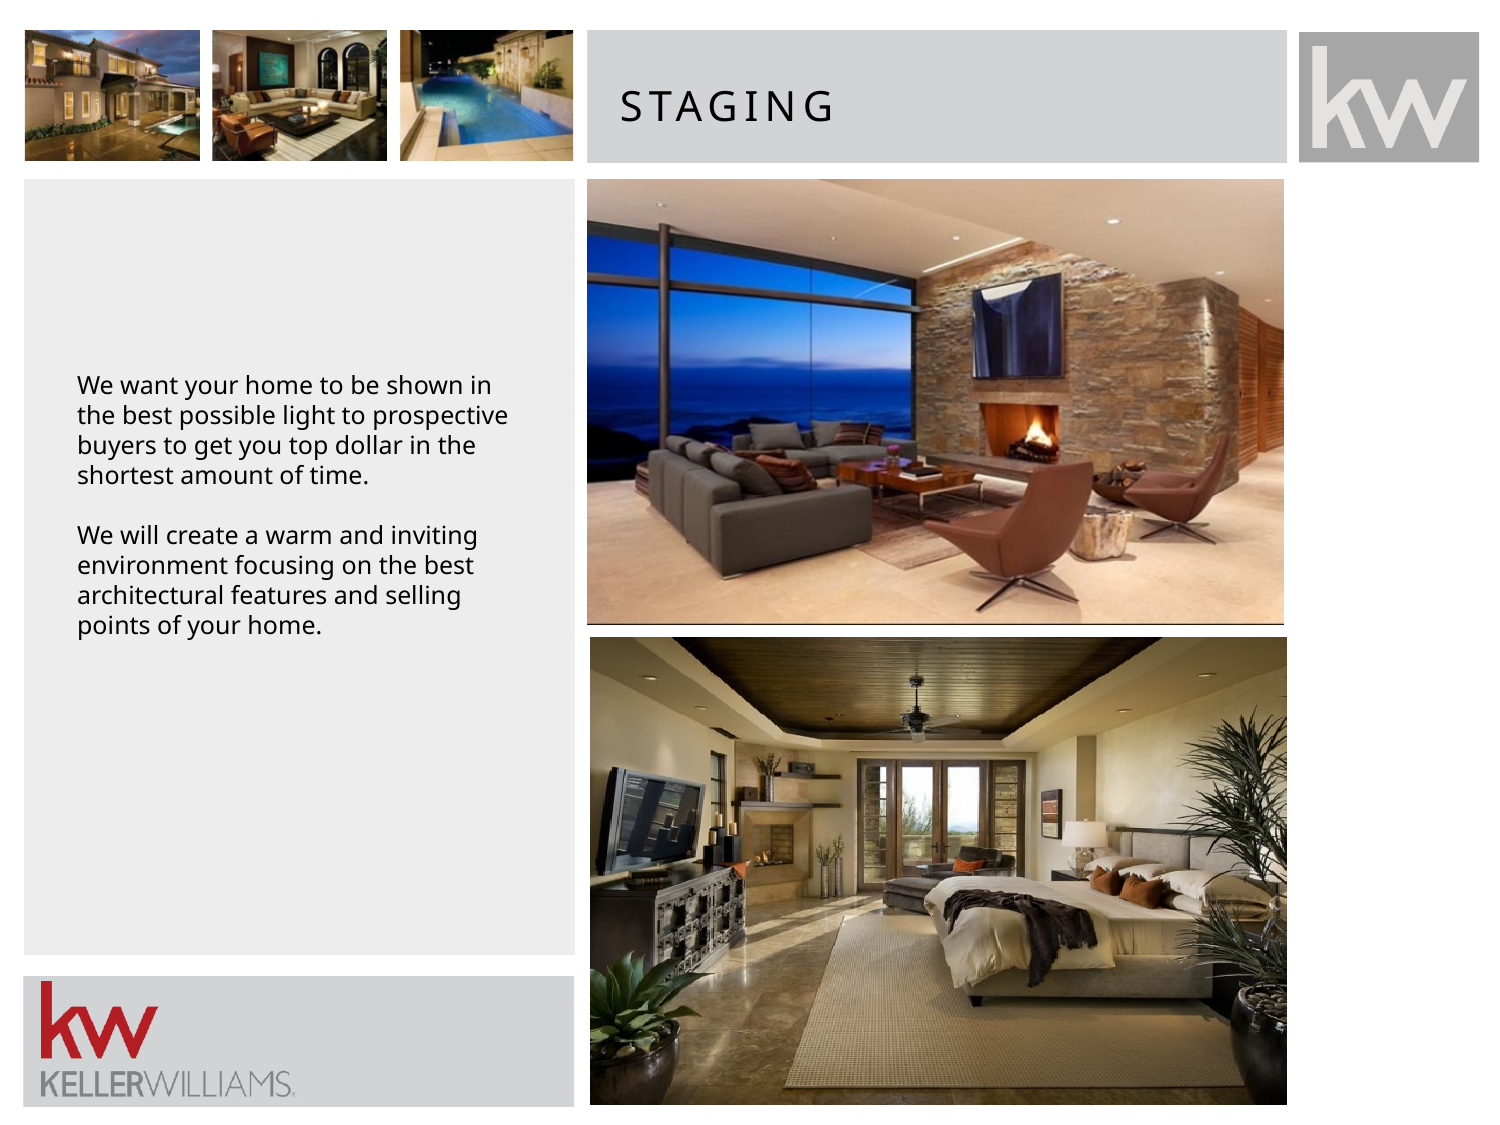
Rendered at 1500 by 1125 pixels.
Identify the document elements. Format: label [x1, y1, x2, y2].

picture [587, 179, 1284, 626]
picture [1312, 45, 1482, 149]
picture [23, 975, 576, 1108]
picture [24, 30, 201, 161]
picture [24, 179, 576, 956]
picture [399, 30, 574, 161]
text_box [1297, 30, 1481, 164]
picture [590, 637, 1288, 1105]
picture [212, 30, 388, 161]
picture [587, 30, 1288, 163]
